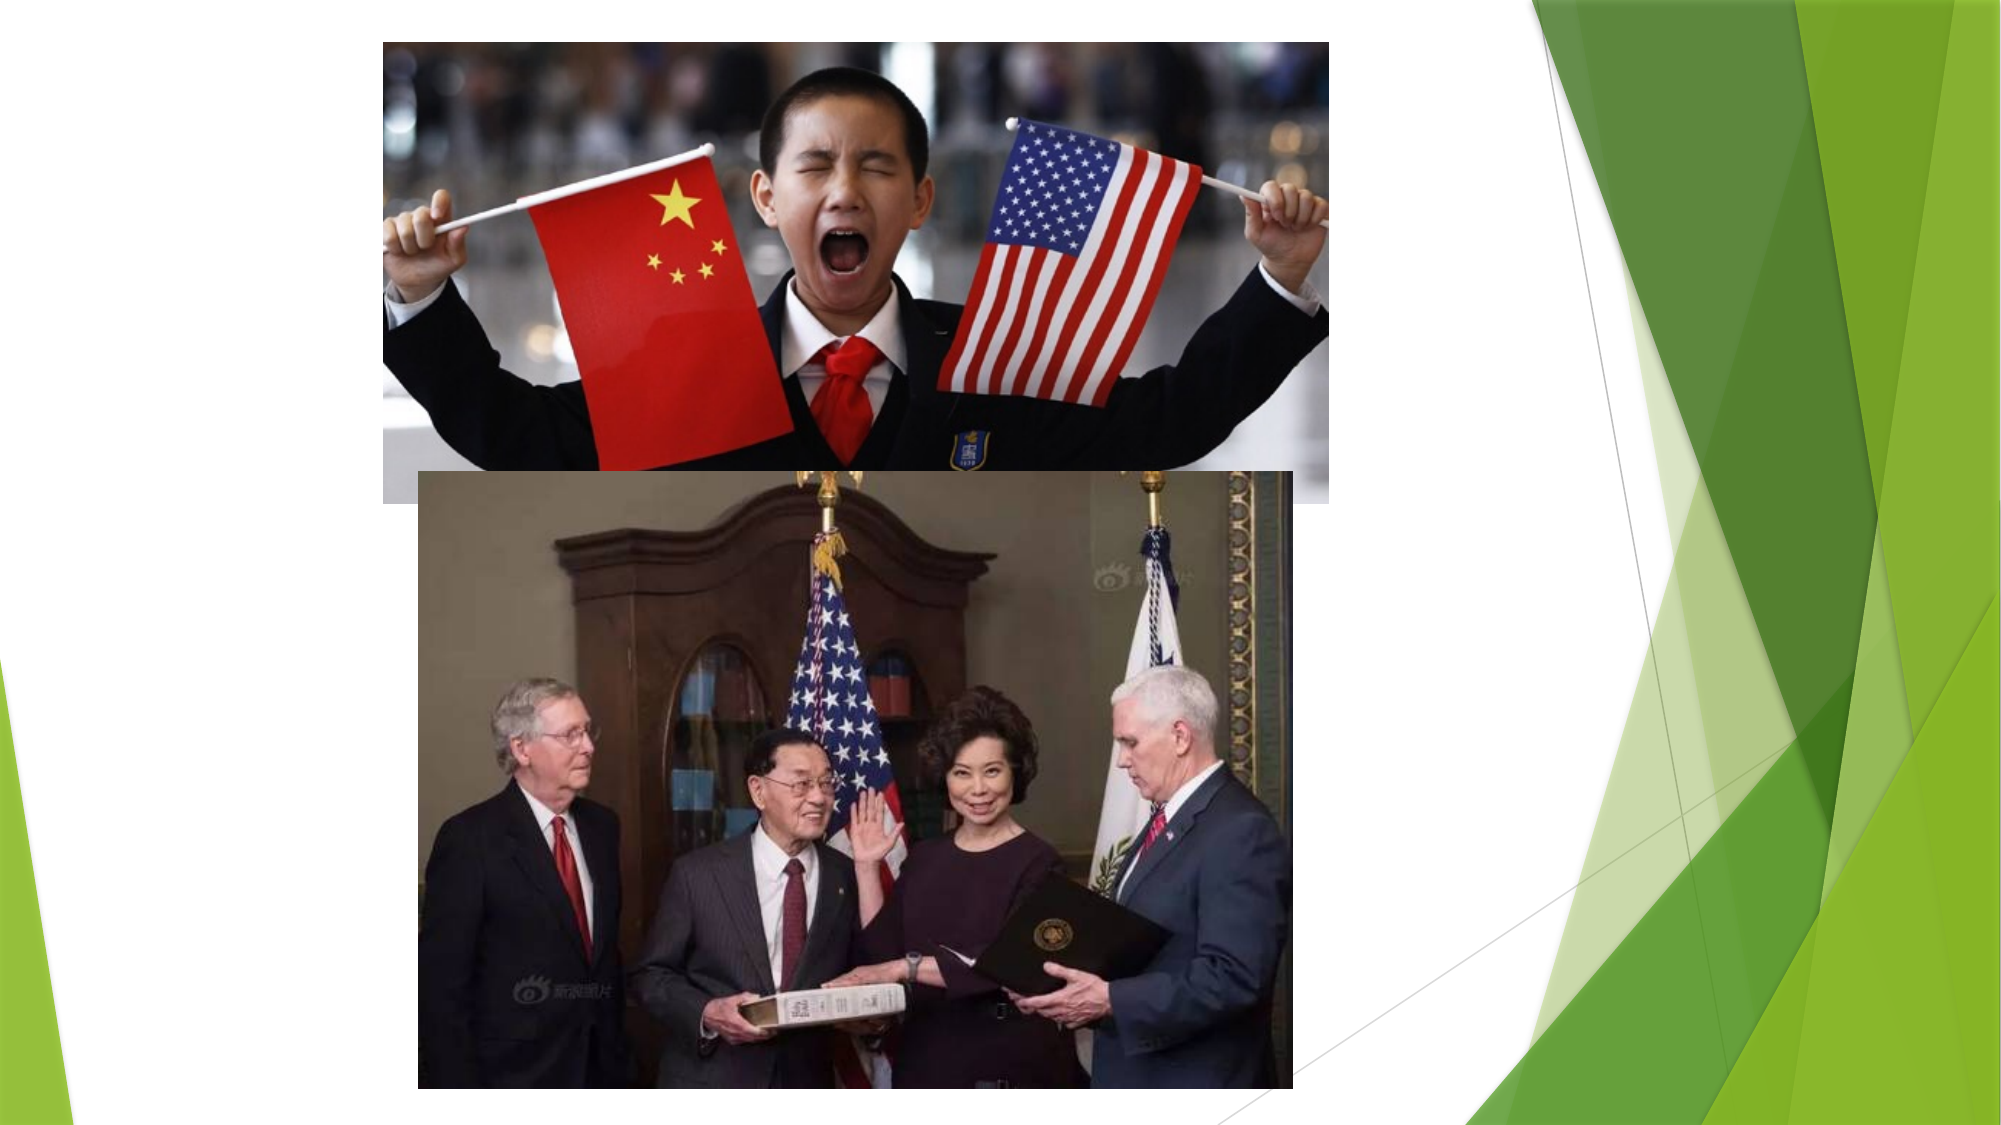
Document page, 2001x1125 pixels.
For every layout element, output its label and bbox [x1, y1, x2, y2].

list [383, 42, 1329, 505]
picture [418, 471, 1294, 1090]
